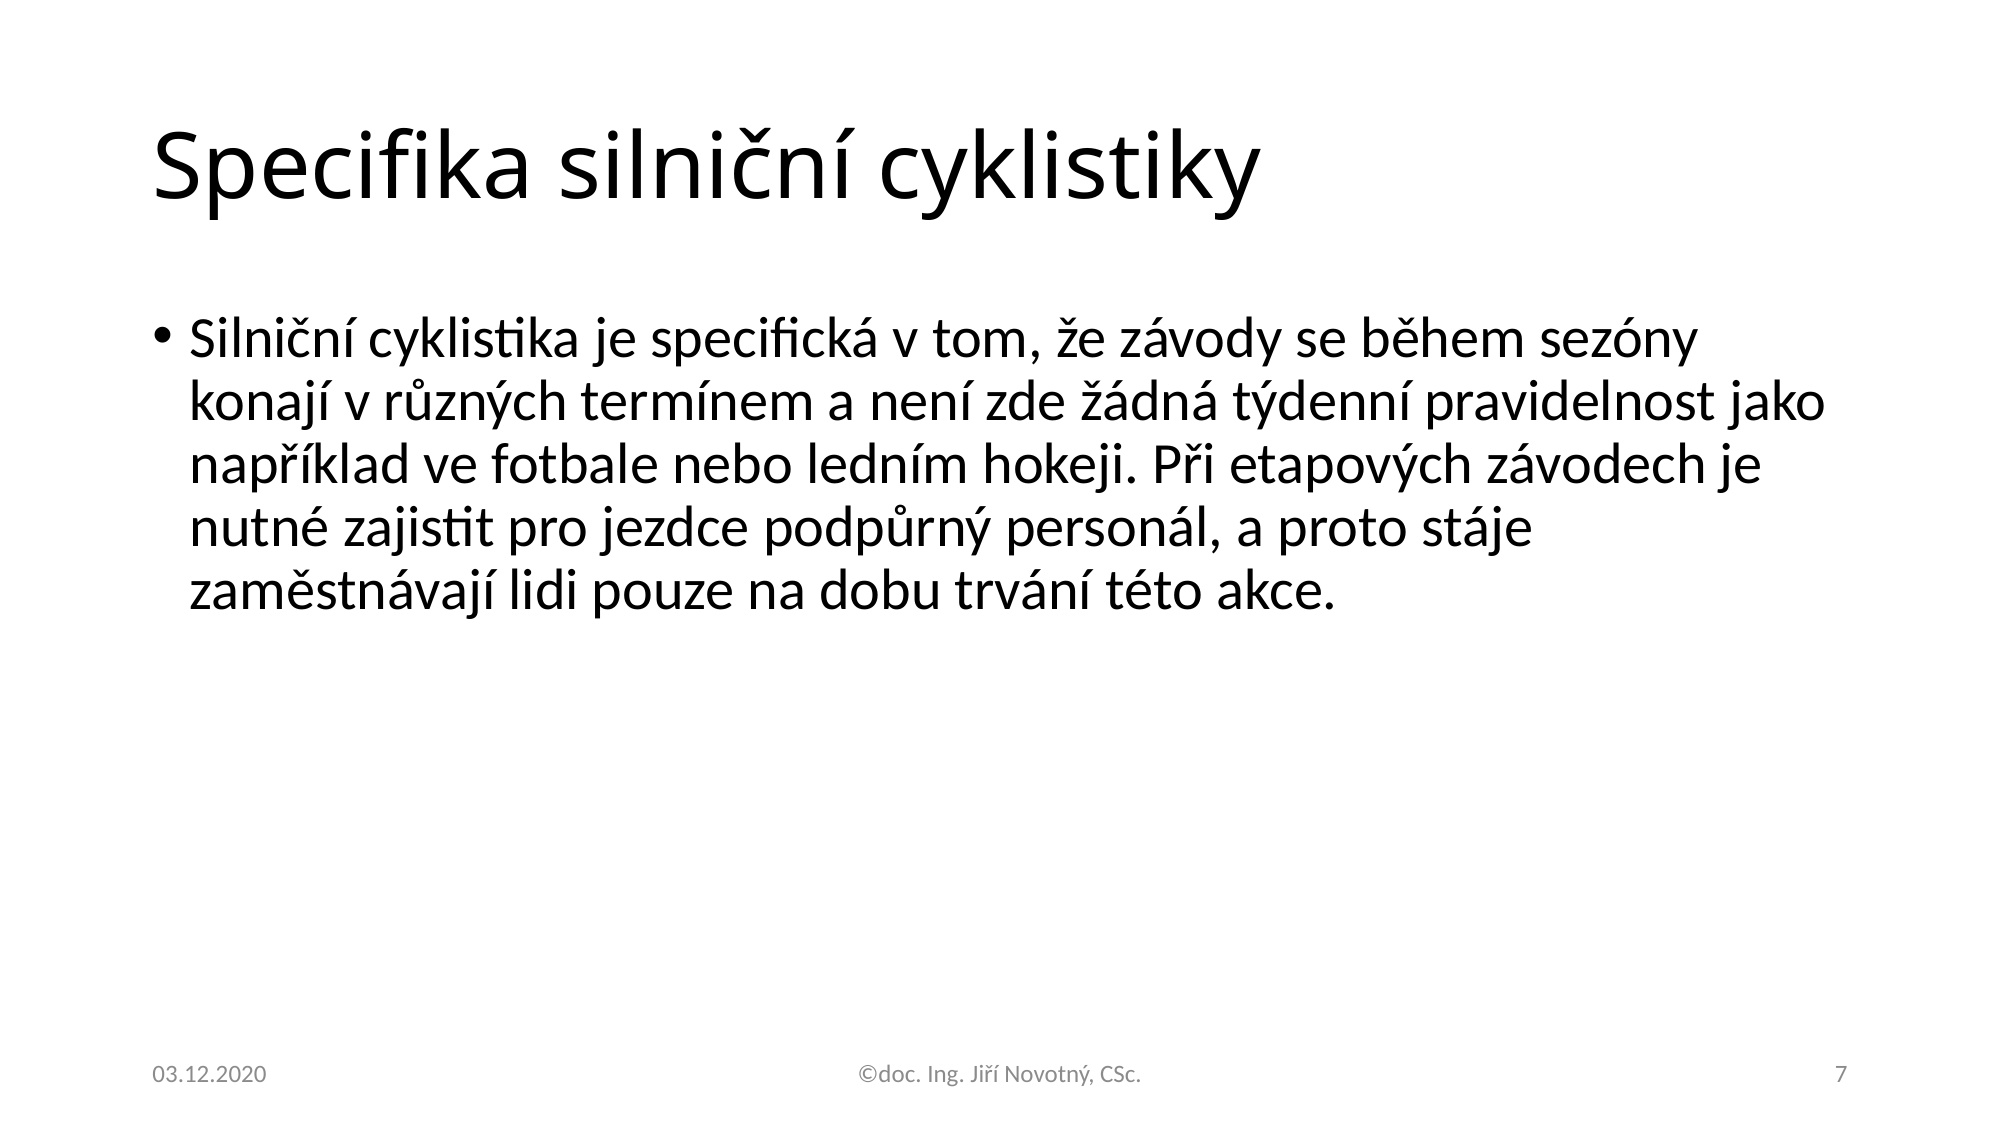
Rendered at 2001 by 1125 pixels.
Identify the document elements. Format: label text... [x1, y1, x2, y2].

slide_number 7 [1412, 1042, 1863, 1103]
footer ©doc. Ing. Jiří Novotný, CSc. [662, 1042, 1338, 1103]
list Silniční cyklistika je specifická v tom, že závody se během sezóny konají v různých termínem a není zde žádná týdenní pravidelnost jako například ve fotbale nebo ledním hokeji. Při etapových závodech je nutné zajistit pro jezdce podpůrný personál, a proto stáje zaměstnávají lidi pouze na dobu trvání této akce. [137, 299, 1863, 1014]
title Specifika silniční cyklistiky [137, 59, 1863, 278]
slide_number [137, 1042, 588, 1103]
